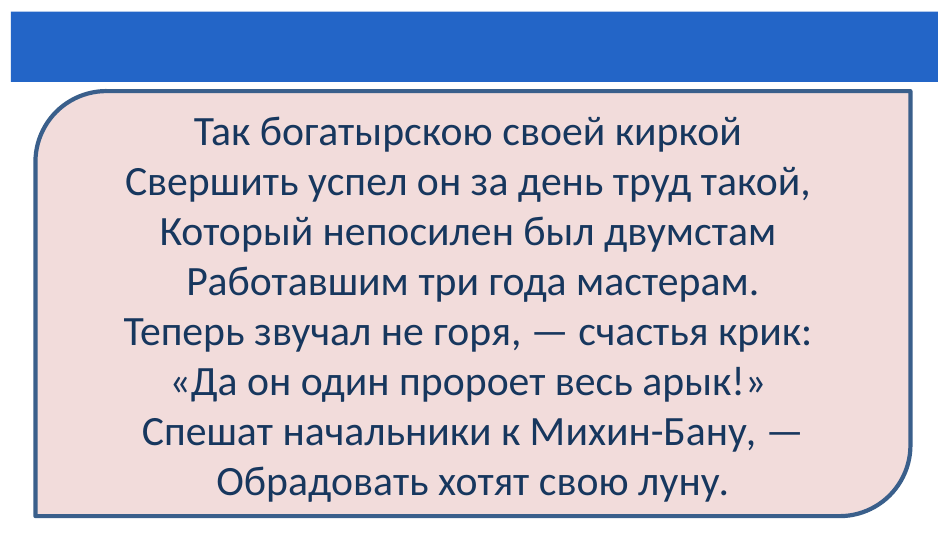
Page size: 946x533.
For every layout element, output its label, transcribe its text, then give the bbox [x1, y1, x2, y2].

text_box Так богатырскою своей киркой Свершить успел он за день труд такой, Который непосилен был двумстам Работавшим три года мастерам. Теперь звучал не горя, — счастья крик: «Да он один пророет весь арык!» Спешат начальники к Михин-Бану, — Обрадовать хотят свою луну. [33, 88, 913, 519]
